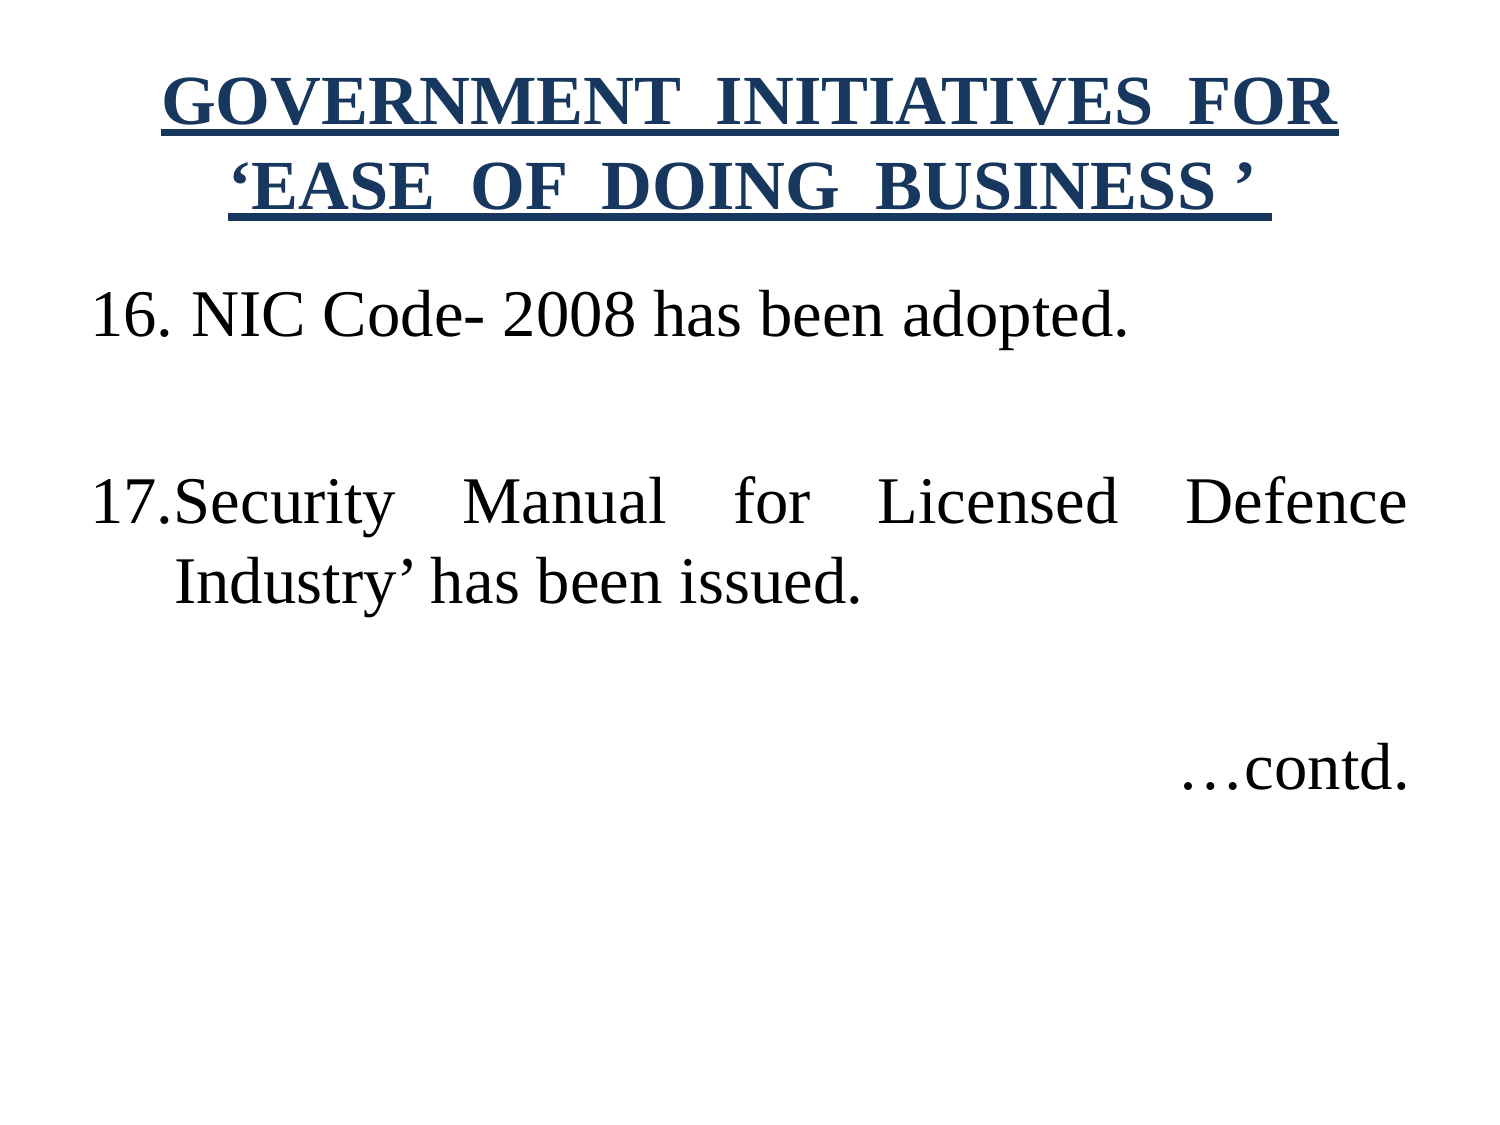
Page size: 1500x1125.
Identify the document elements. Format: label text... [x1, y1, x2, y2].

list NIC Code- 2008 has been adopted. 17.Security Manual for Licensed Defence Industry’ has been issued. …contd. [75, 262, 1425, 1005]
title GOVERNMENT INITIATIVES FOR ‘EASE OF DOING BUSINESS ’ [75, 45, 1425, 233]
